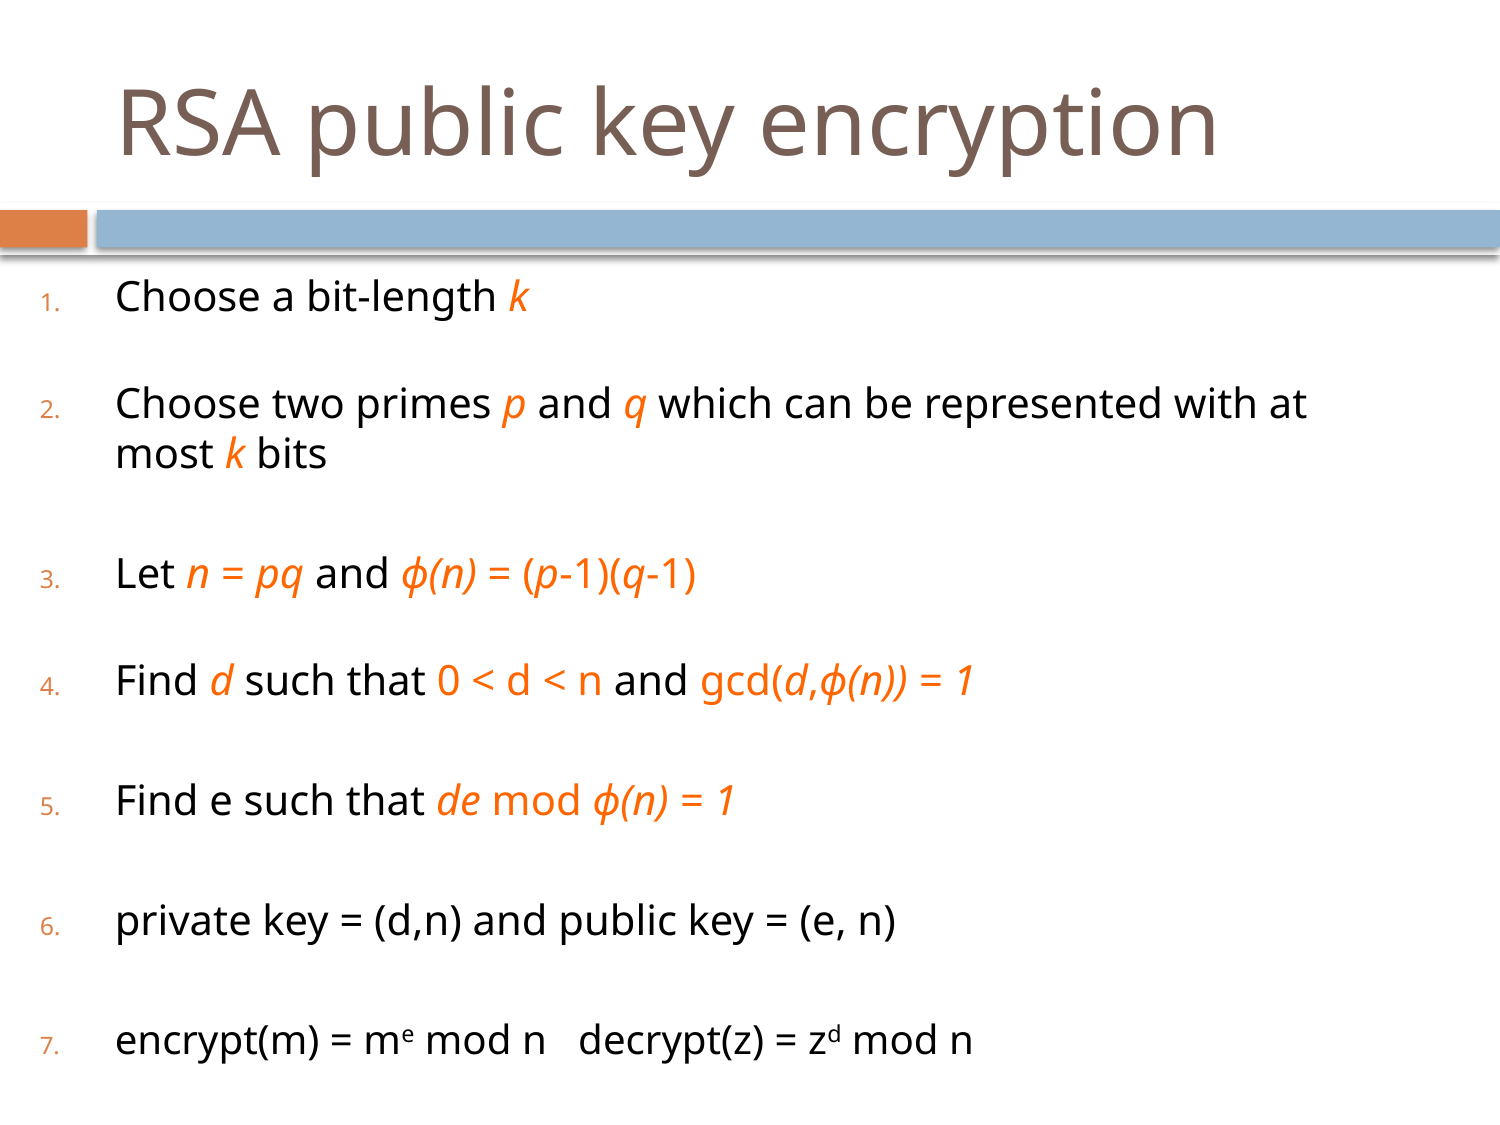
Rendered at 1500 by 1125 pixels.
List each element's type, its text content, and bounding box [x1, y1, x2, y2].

title RSA public key encryption [100, 37, 1438, 200]
list Choose a bit-length k Choose two primes p and q which can be represented with at most k bits Let n = pq and ϕ(n) = (p-1)(q-1) Find d such that 0 < d < n and gcd(d,ϕ(n)) = 1 Find e such that de mod ϕ(n) = 1 private key = (d,n) and public key = (e, n) encrypt(m) = me mod n decrypt(z) = zd mod n [24, 262, 1412, 1075]
